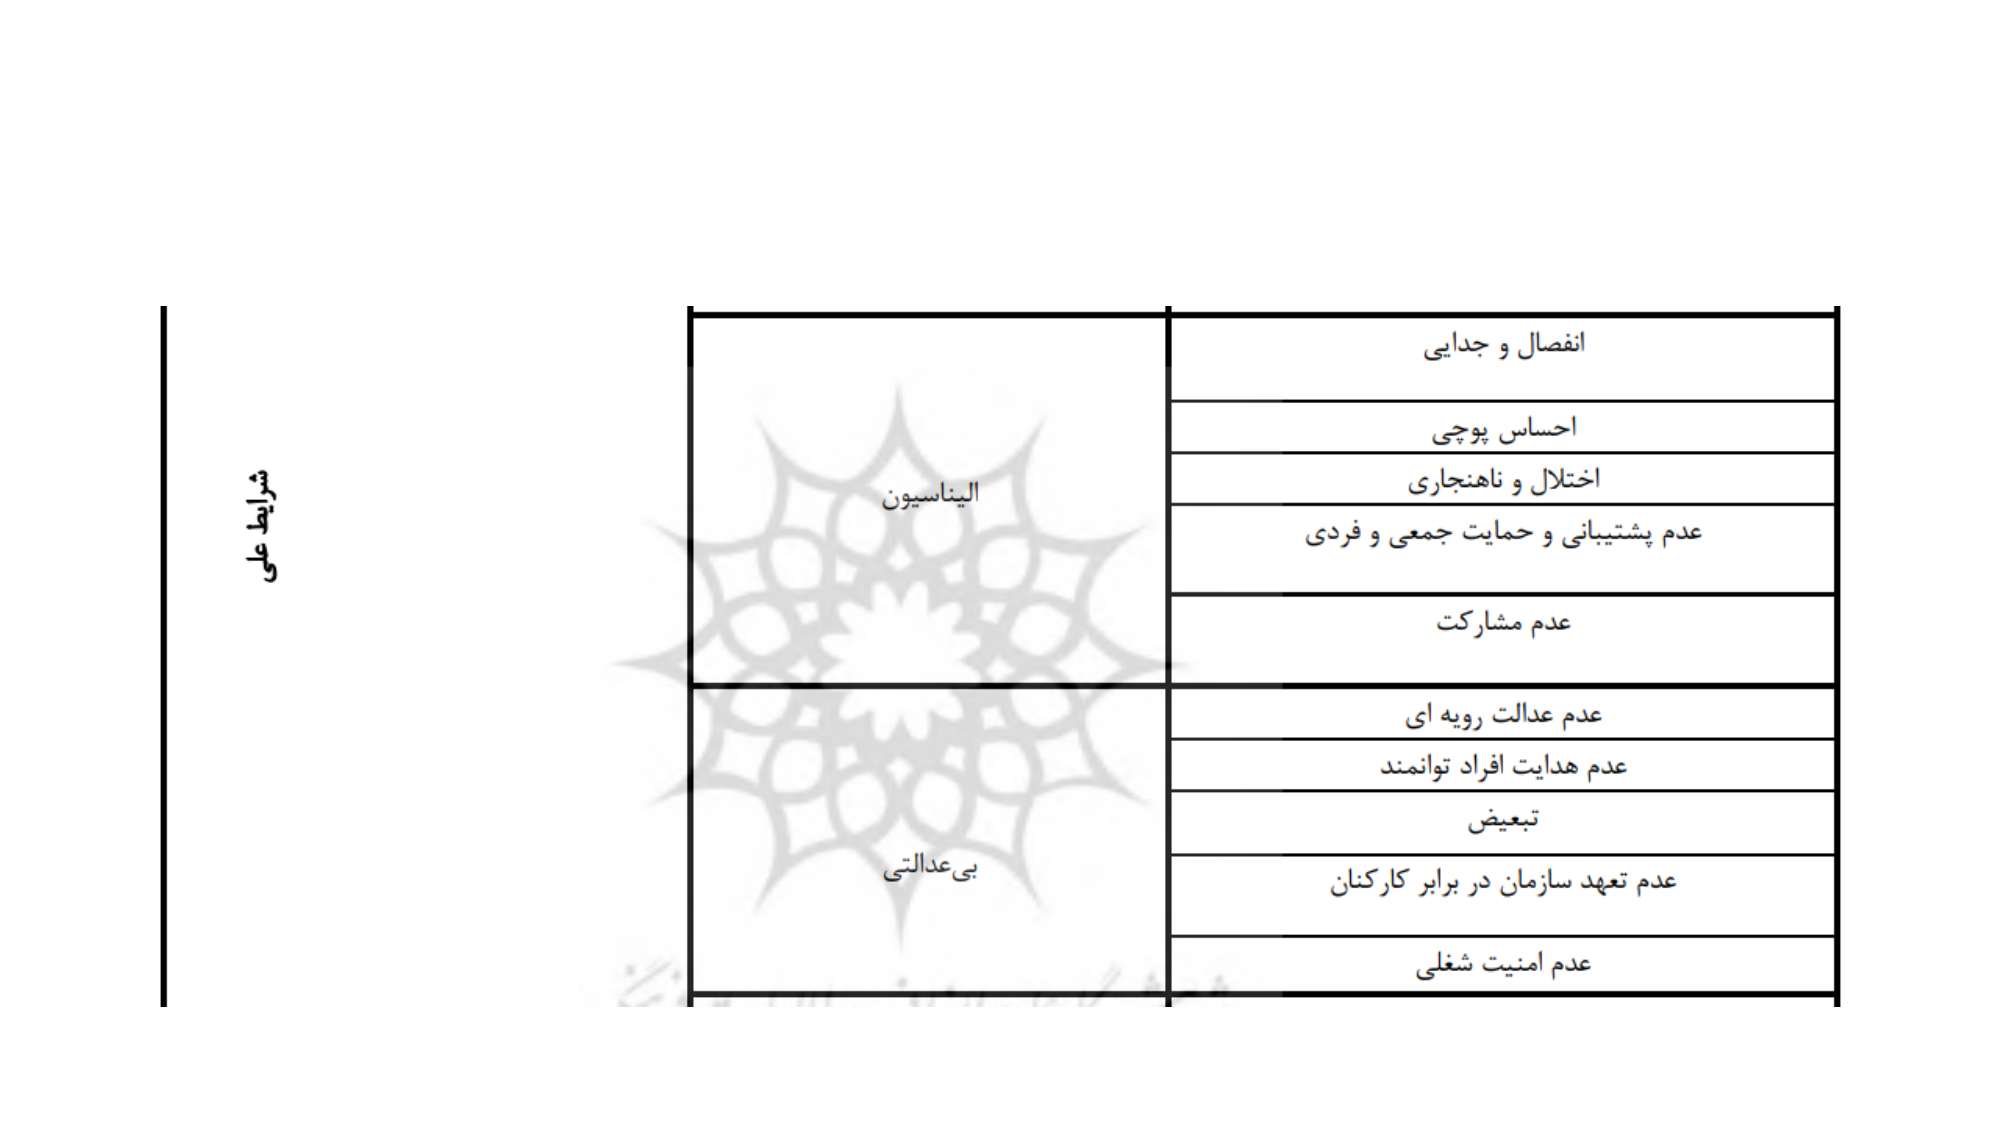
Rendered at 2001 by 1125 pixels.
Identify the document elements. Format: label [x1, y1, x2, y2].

list [149, 306, 1850, 1007]
